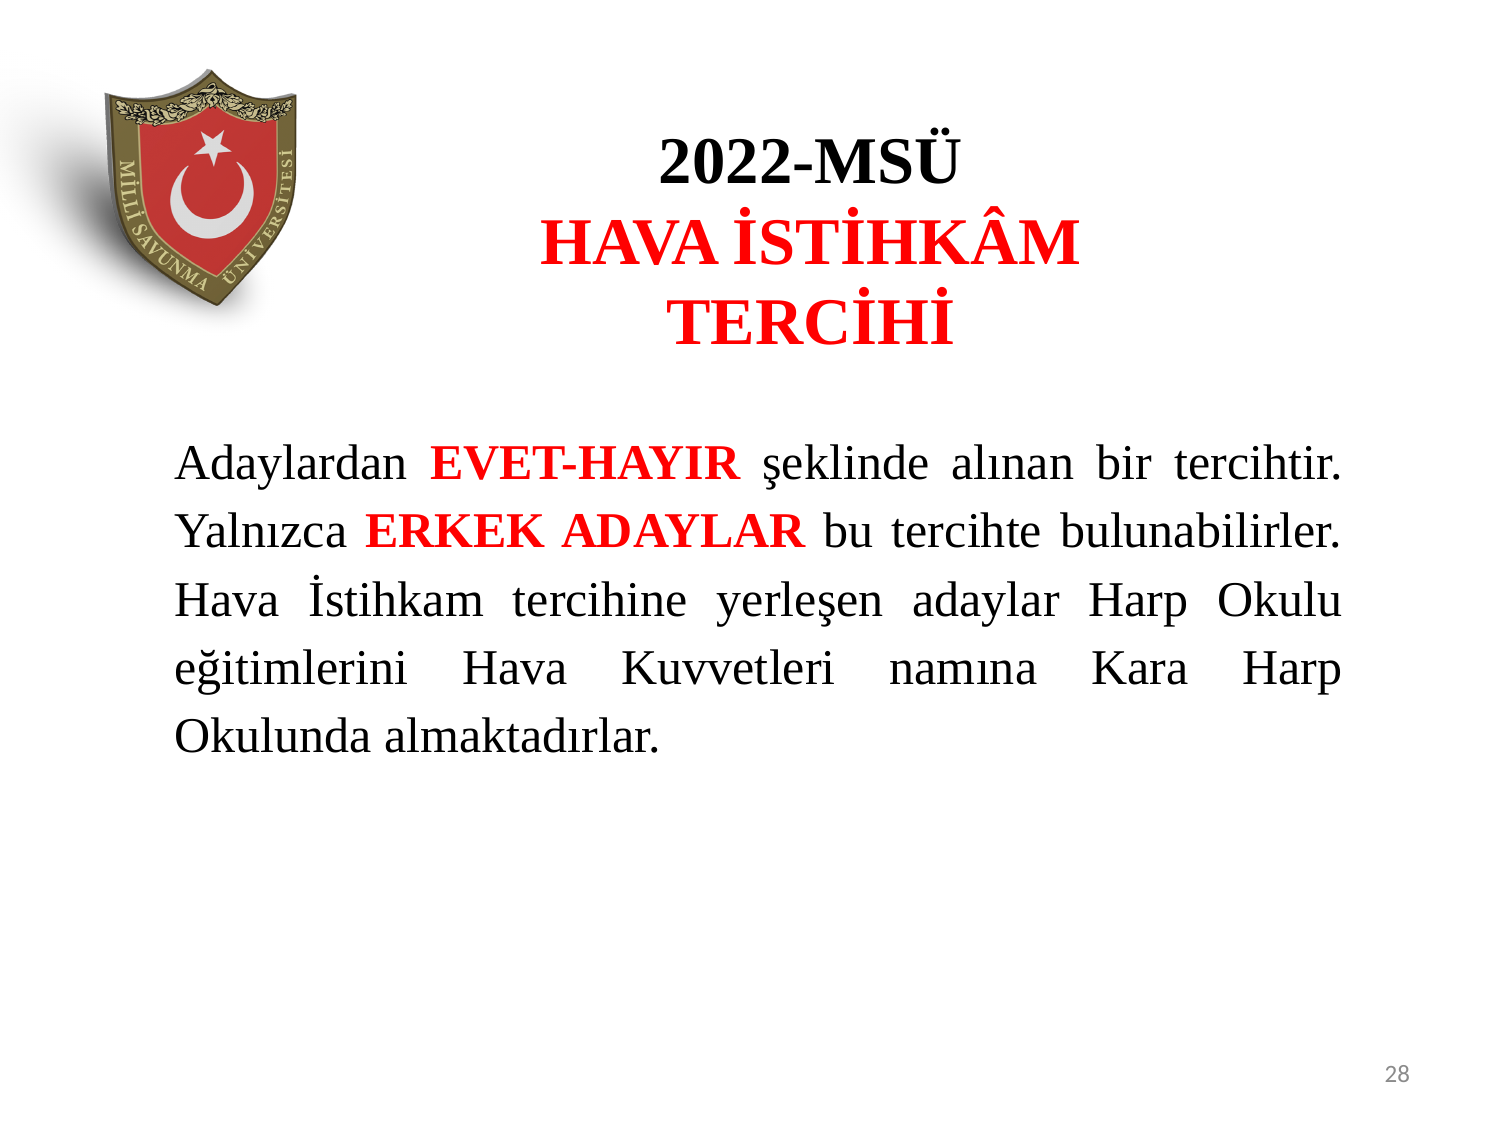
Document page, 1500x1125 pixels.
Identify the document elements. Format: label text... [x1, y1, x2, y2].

picture [0, 0, 362, 393]
subtitle Adaylardan EVET-HAYIR şeklinde alınan bir tercihtir. Yalnızca ERKEK ADAYLAR bu tercihte bulunabilirler. Hava İstihkam tercihine yerleşen adaylar Harp Okulu eğitimlerini Hava Kuvvetleri namına Kara Harp Okulunda almaktadırlar. [159, 413, 1359, 861]
slide_number 28 [1074, 1042, 1425, 1103]
text_box 2022-MSÜ HAVA İSTİHKÂM TERCİHİ [366, 109, 1381, 366]
